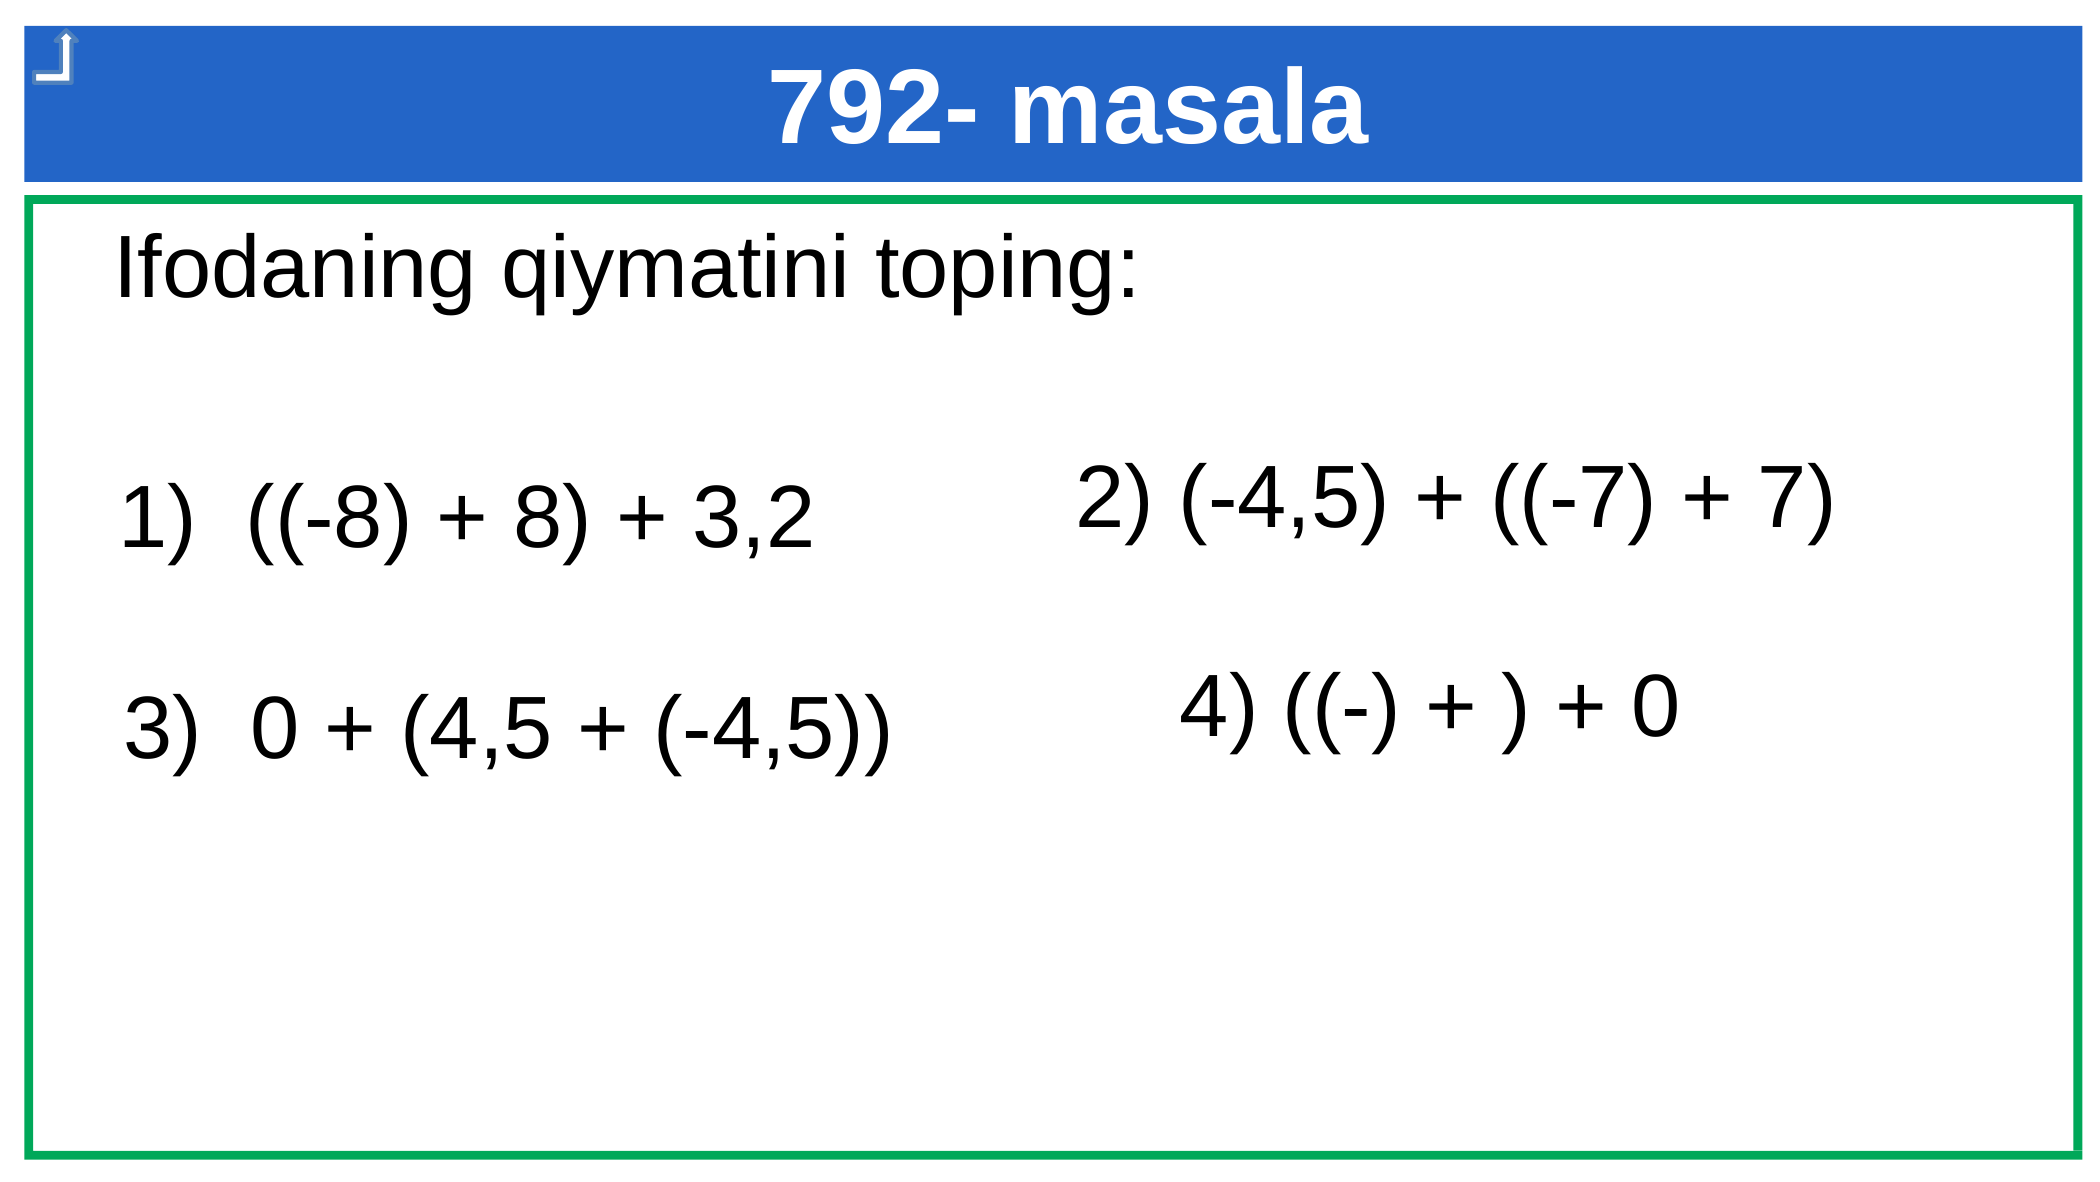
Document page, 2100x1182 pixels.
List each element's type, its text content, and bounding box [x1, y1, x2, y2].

text_box 2) (-4,5) + ((-7) + 7) [1060, 432, 1853, 553]
text_box 3) 0 + (4,5 + (-4,5)) [108, 662, 911, 784]
text_box Ifodaning qiymatini toping: [73, 201, 2041, 323]
text_box [32, 28, 79, 85]
text_box 792- masala [0, 30, 2019, 173]
text_box 1) ((-8) + 8) + 3,2 [103, 451, 832, 573]
